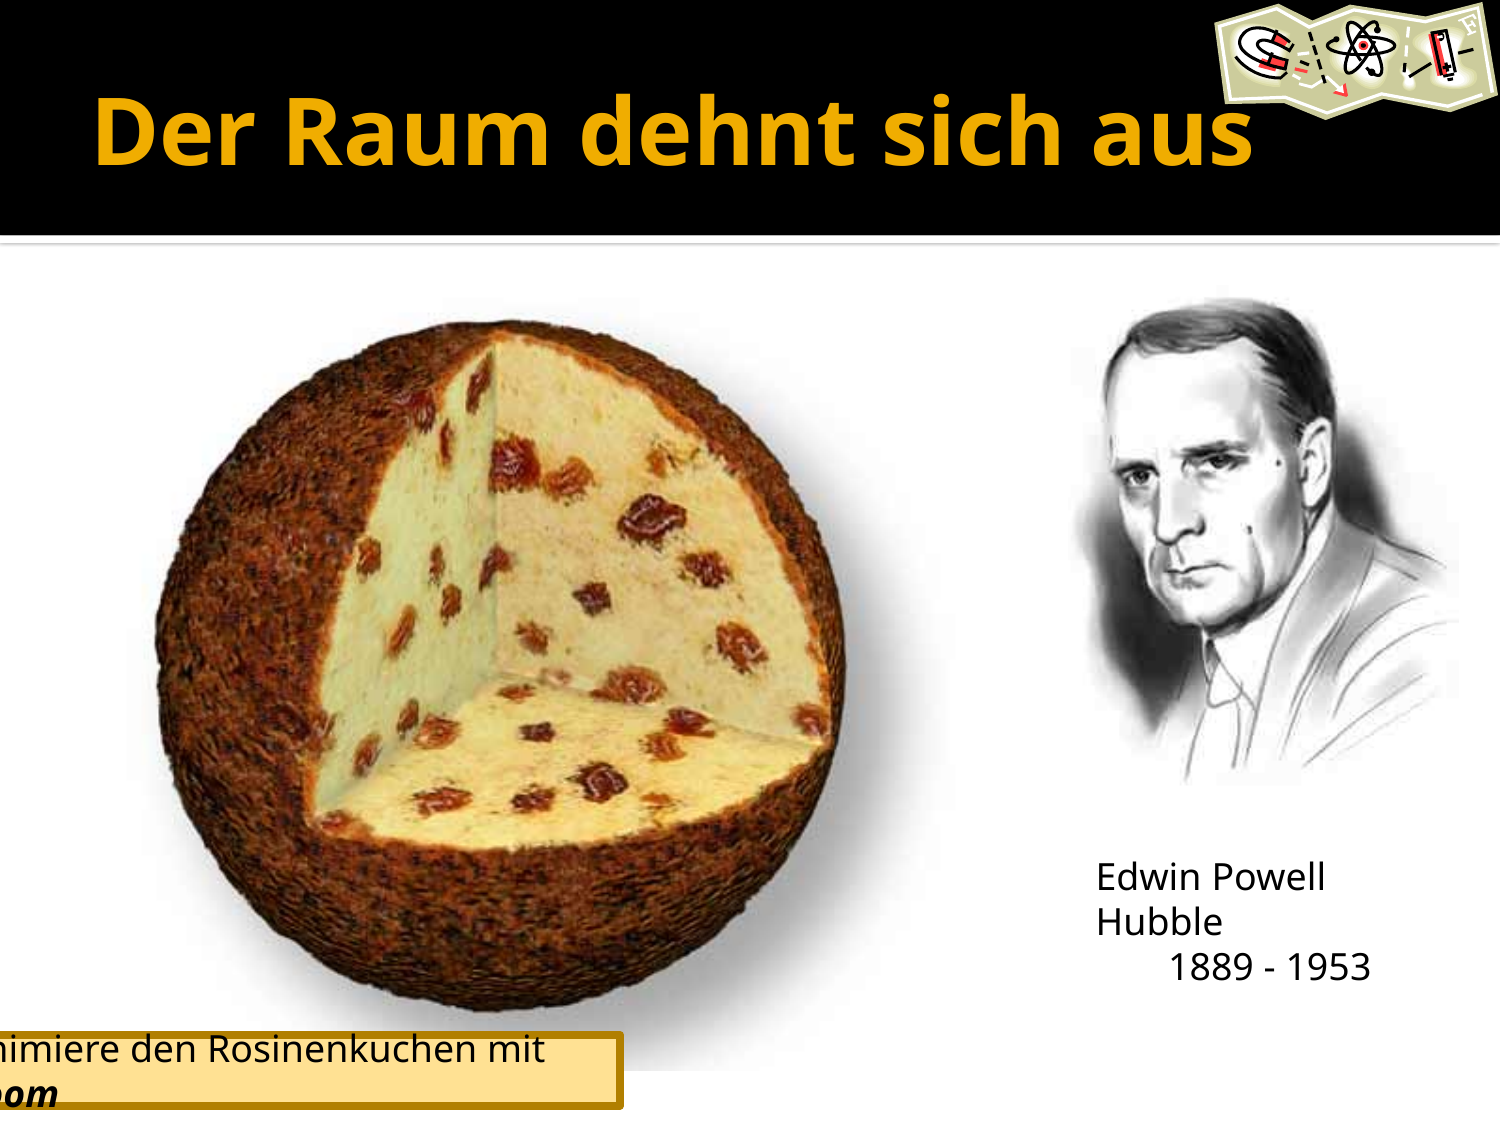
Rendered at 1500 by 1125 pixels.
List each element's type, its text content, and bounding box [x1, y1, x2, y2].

title Der Raum dehnt sich aus [75, 25, 1425, 231]
text_box Edwin Powell Hubble 1889 - 1953 [1080, 845, 1459, 996]
picture [1068, 285, 1459, 792]
picture [112, 283, 978, 1071]
text_box Animiere den Rosinenkuchen mit Zoom [0, 1031, 624, 1110]
